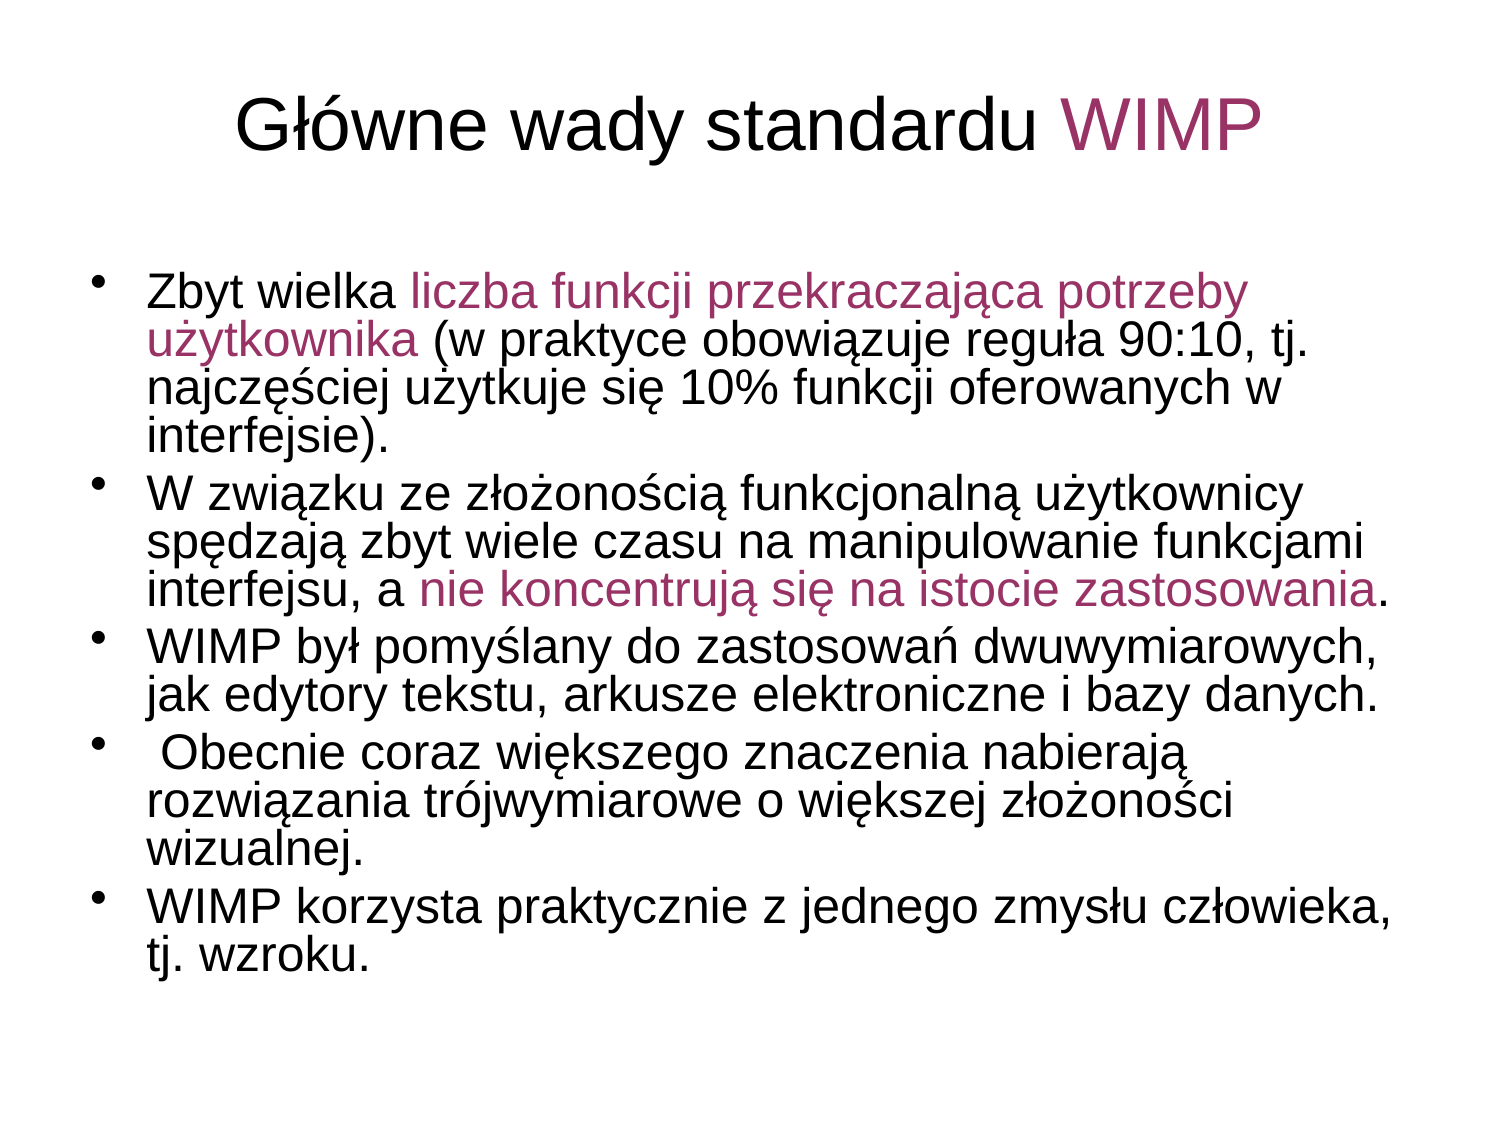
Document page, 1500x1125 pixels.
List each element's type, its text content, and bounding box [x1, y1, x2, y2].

list Zbyt wielka liczba funkcji przekraczająca potrzeby użytkownika (w praktyce obowiązuje reguła 90:10, tj. najczęściej użytkuje się 10% funkcji oferowanych w interfejsie). W związku ze złożonością funkcjonalną użytkownicy spędzają zbyt wiele czasu na manipulowanie funkcjami interfejsu, a nie koncentrują się na istocie zastosowania. WIMP był pomyślany do zastosowań dwuwymiarowych, jak edytory tekstu, arkusze elektroniczne i bazy danych. Obecnie coraz większego znaczenia nabierają rozwiązania trójwymiarowe o większej złożoności wizualnej. WIMP korzysta praktycznie z jednego zmysłu człowieka, tj. wzroku. [74, 262, 1426, 1006]
title Główne wady standardu WIMP [74, 44, 1426, 197]
